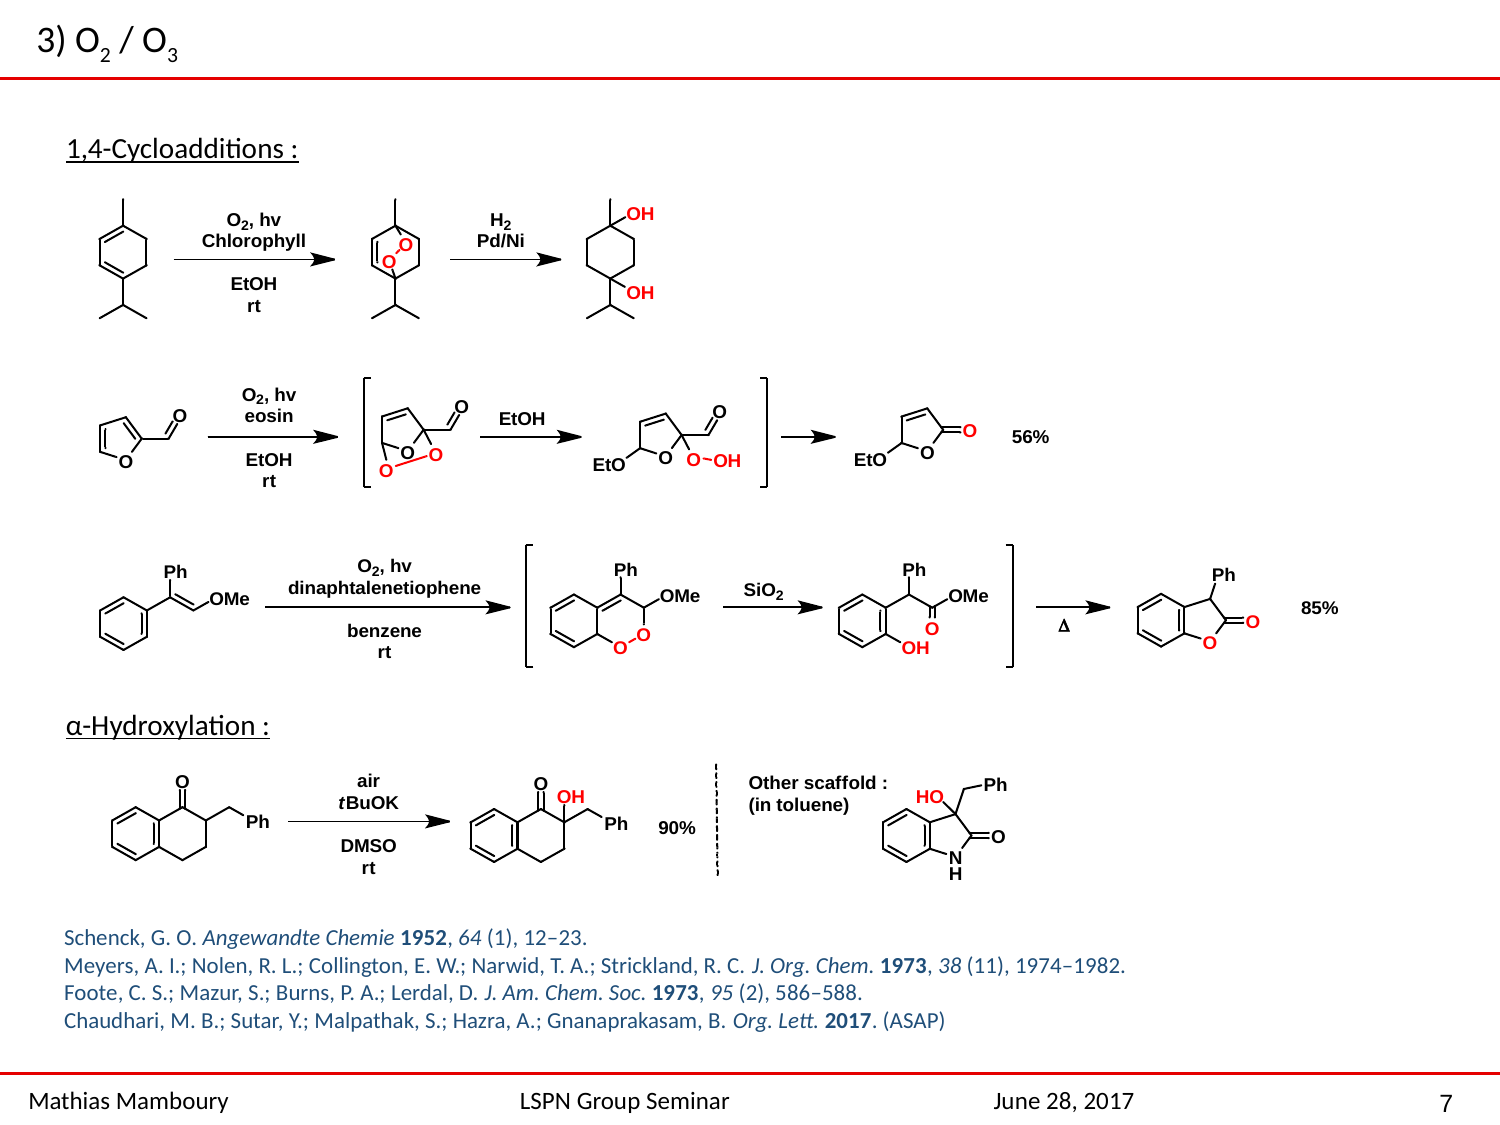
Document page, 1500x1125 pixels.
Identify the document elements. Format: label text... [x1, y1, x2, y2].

text_box LSPN Group Seminar [505, 1077, 746, 1122]
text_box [95, 376, 1055, 499]
slide_number 7 [1416, 1074, 1476, 1125]
text_box June 28, 2017 [978, 1077, 1150, 1122]
text_box Mathias Mamboury [13, 1077, 244, 1122]
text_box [107, 763, 1013, 887]
text_box 3) O2 / O3 [21, 8, 194, 74]
text_box 1,4-Cycloadditions : [51, 122, 314, 172]
text_box α-Hydroxylation : [51, 699, 286, 749]
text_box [95, 198, 659, 327]
text_box Schenck, G. O. Angewandte Chemie 1952, 64 (1), 12–23. Meyers, A. I.; Nolen, R. L.; Collington, E. W.; Narwid, T. A.; Strickland, R. C. J. Org. Chem. 1973, 38 (11), 1974–1982. Foote, C. S.; Mazur, S.; Burns, P. A.; Lerdal, D. J. Am. Chem. Soc. 1973, 95 (2), 586–588. Chaudhari, M. B.; Sutar, Y.; Malpathak, S.; Hazra, A.; Gnanaprakasam, B. Org. Lett. 2017. (ASAP) [49, 915, 1451, 1040]
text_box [95, 543, 1345, 676]
